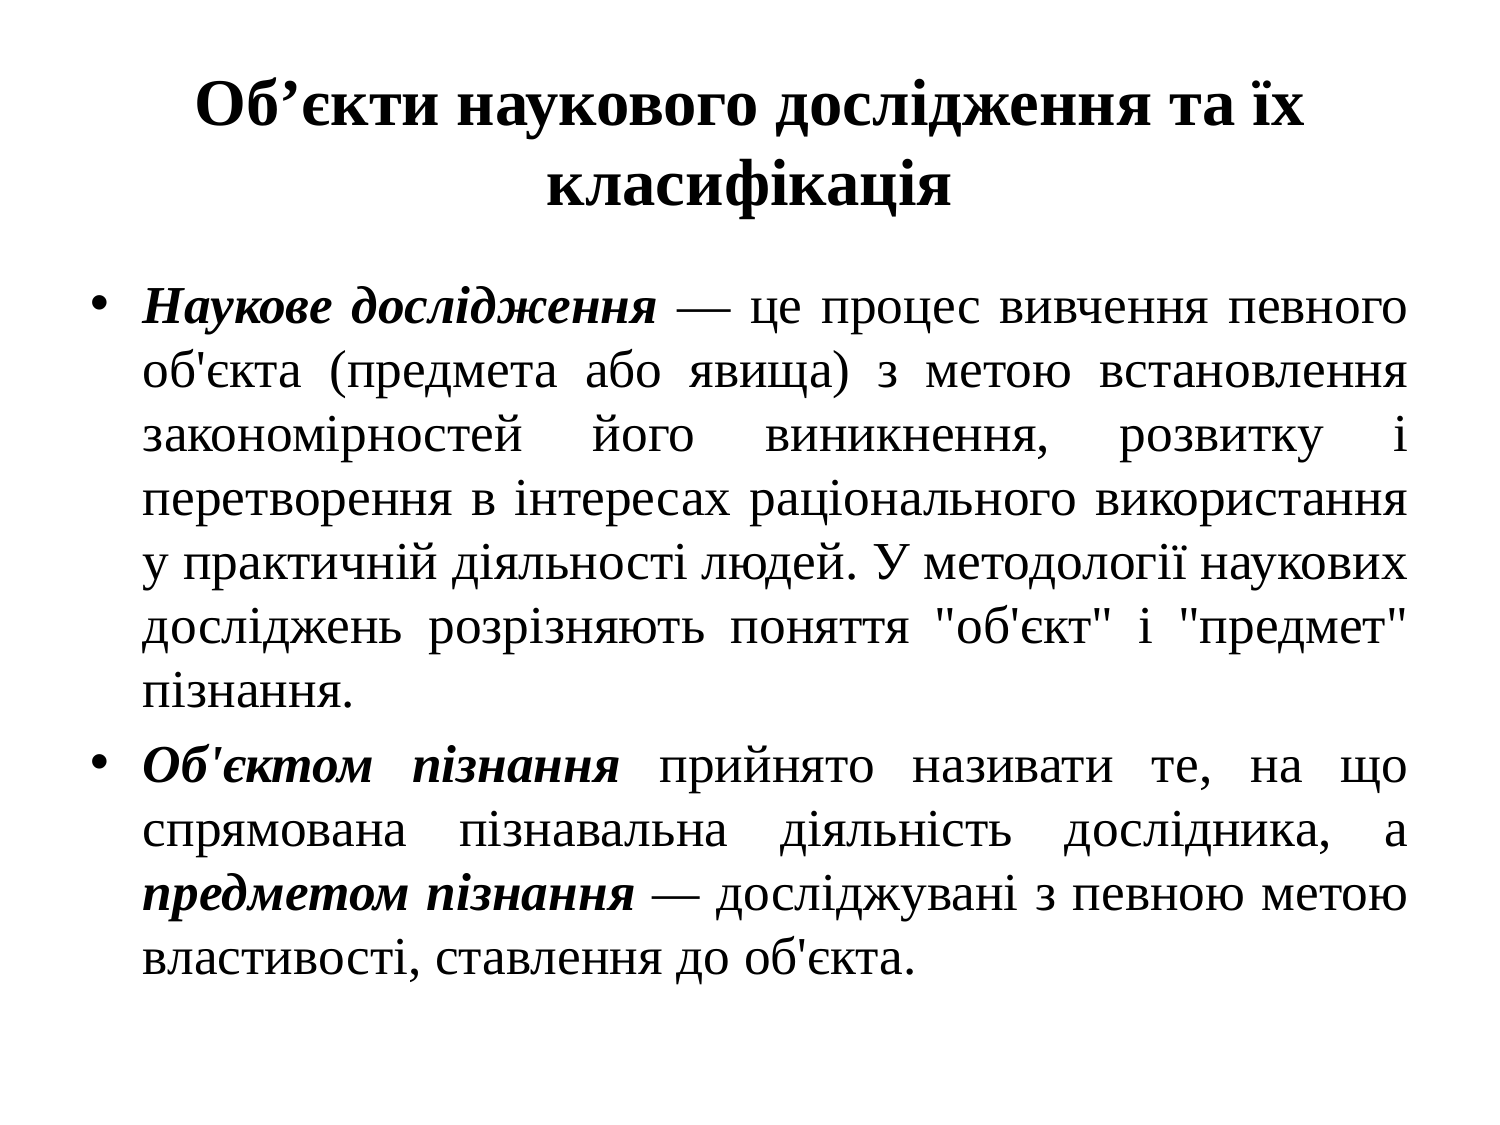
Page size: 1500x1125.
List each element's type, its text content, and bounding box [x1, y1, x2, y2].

title Об’єкти наукового дослідження та їх класифікація [75, 45, 1425, 233]
list Наукове дослідження — це процес вивчення певного об'єкта (предмета або явища) з метою встановлення закономірностей його виникнення, розвитку і перетворення в інтересах раціонального використання у практичній діяльності людей. У методології наукових досліджень розрізняють поняття "об'єкт" і "предмет" пізнання. Об'єктом пізнання прийнято називати те, на що спрямована пізнавальна діяльність дослідника, а предметом пізнання — досліджувані з певною метою властивості, ставлення до об'єкта. [75, 262, 1425, 1005]
